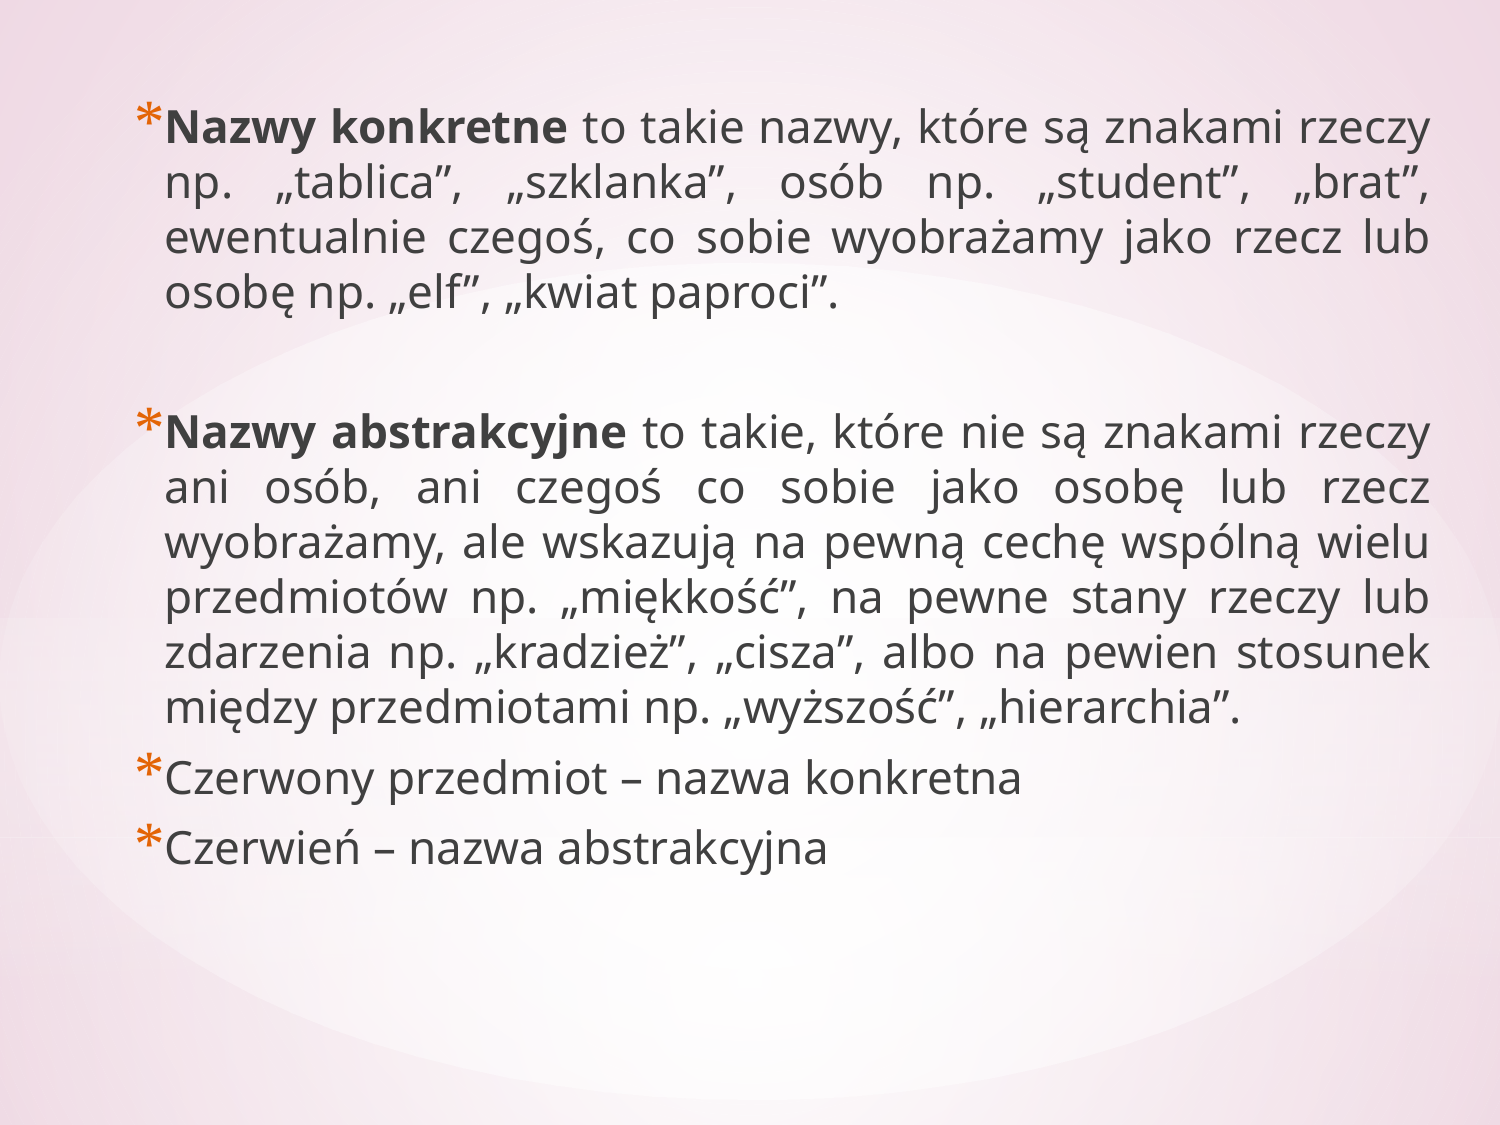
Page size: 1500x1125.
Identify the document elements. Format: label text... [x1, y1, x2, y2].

list Nazwy konkretne to takie nazwy, które są znakami rzeczy np. „tablica”, „szklanka”, osób np. „student”, „brat”, ewentualnie czegoś, co sobie wyobrażamy jako rzecz lub osobę np. „elf”, „kwiat paproci”. Nazwy abstrakcyjne to takie, które nie są znakami rzeczy ani osób, ani czegoś co sobie jako osobę lub rzecz wyobrażamy, ale wskazują na pewną cechę wspólną wielu przedmiotów np. „miękkość”, na pewne stany rzeczy lub zdarzenia np. „kradzież”, „cisza”, albo na pewien stosunek między przedmiotami np. „wyższość”, „hierarchia”. Czerwony przedmiot – nazwa konkretna Czerwień – nazwa abstrakcyjna [112, 90, 1447, 1094]
